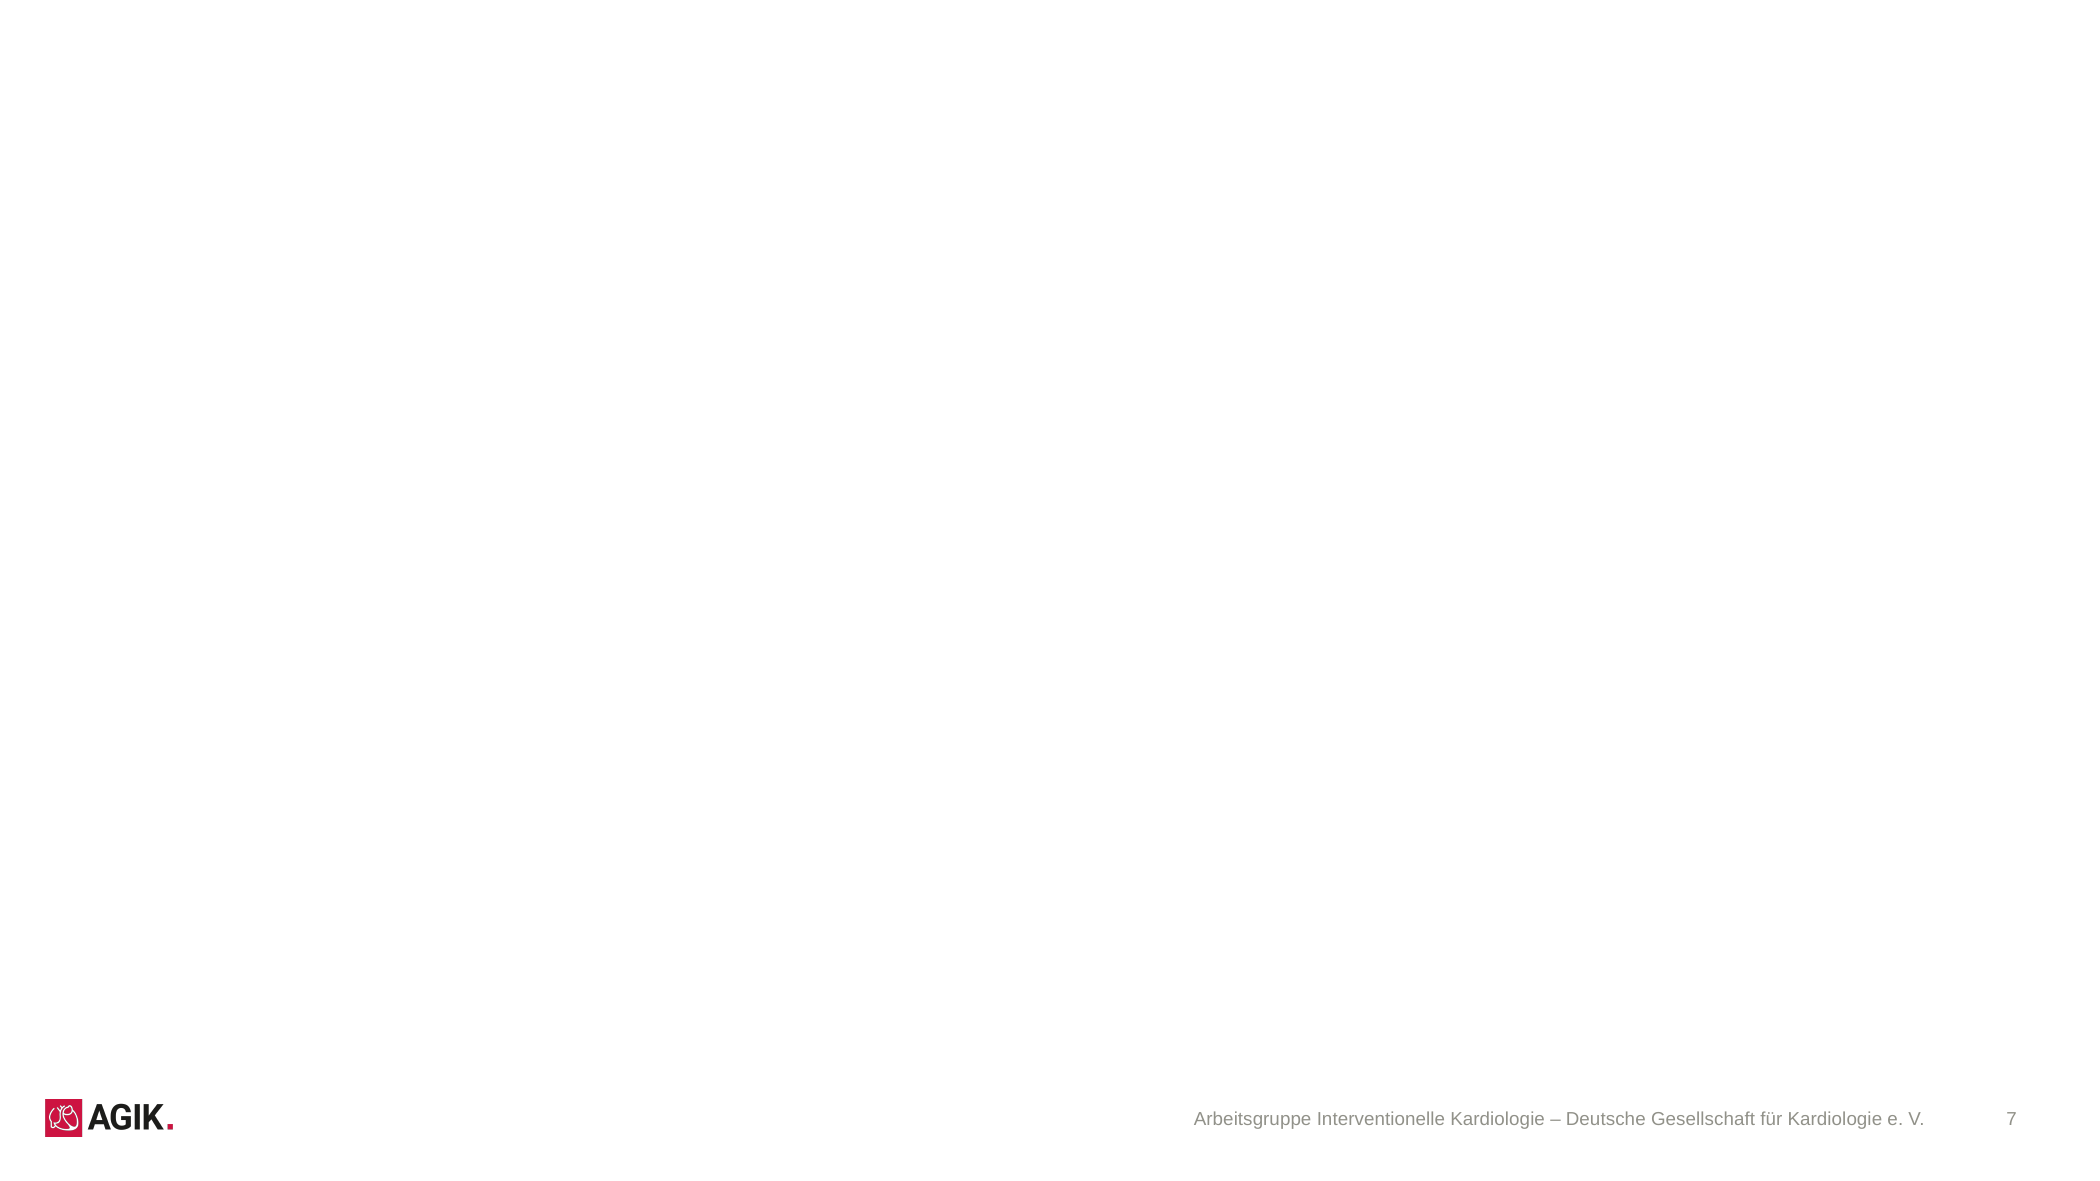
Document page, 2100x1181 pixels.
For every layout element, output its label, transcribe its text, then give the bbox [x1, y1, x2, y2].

picture [45, 1099, 173, 1137]
slide_number 7 [2006, 1098, 2055, 1137]
footer Arbeitsgruppe Interventionelle Kardiologie – Deutsche Gesellschaft für Kardiologie e. V. [1085, 1098, 1924, 1137]
